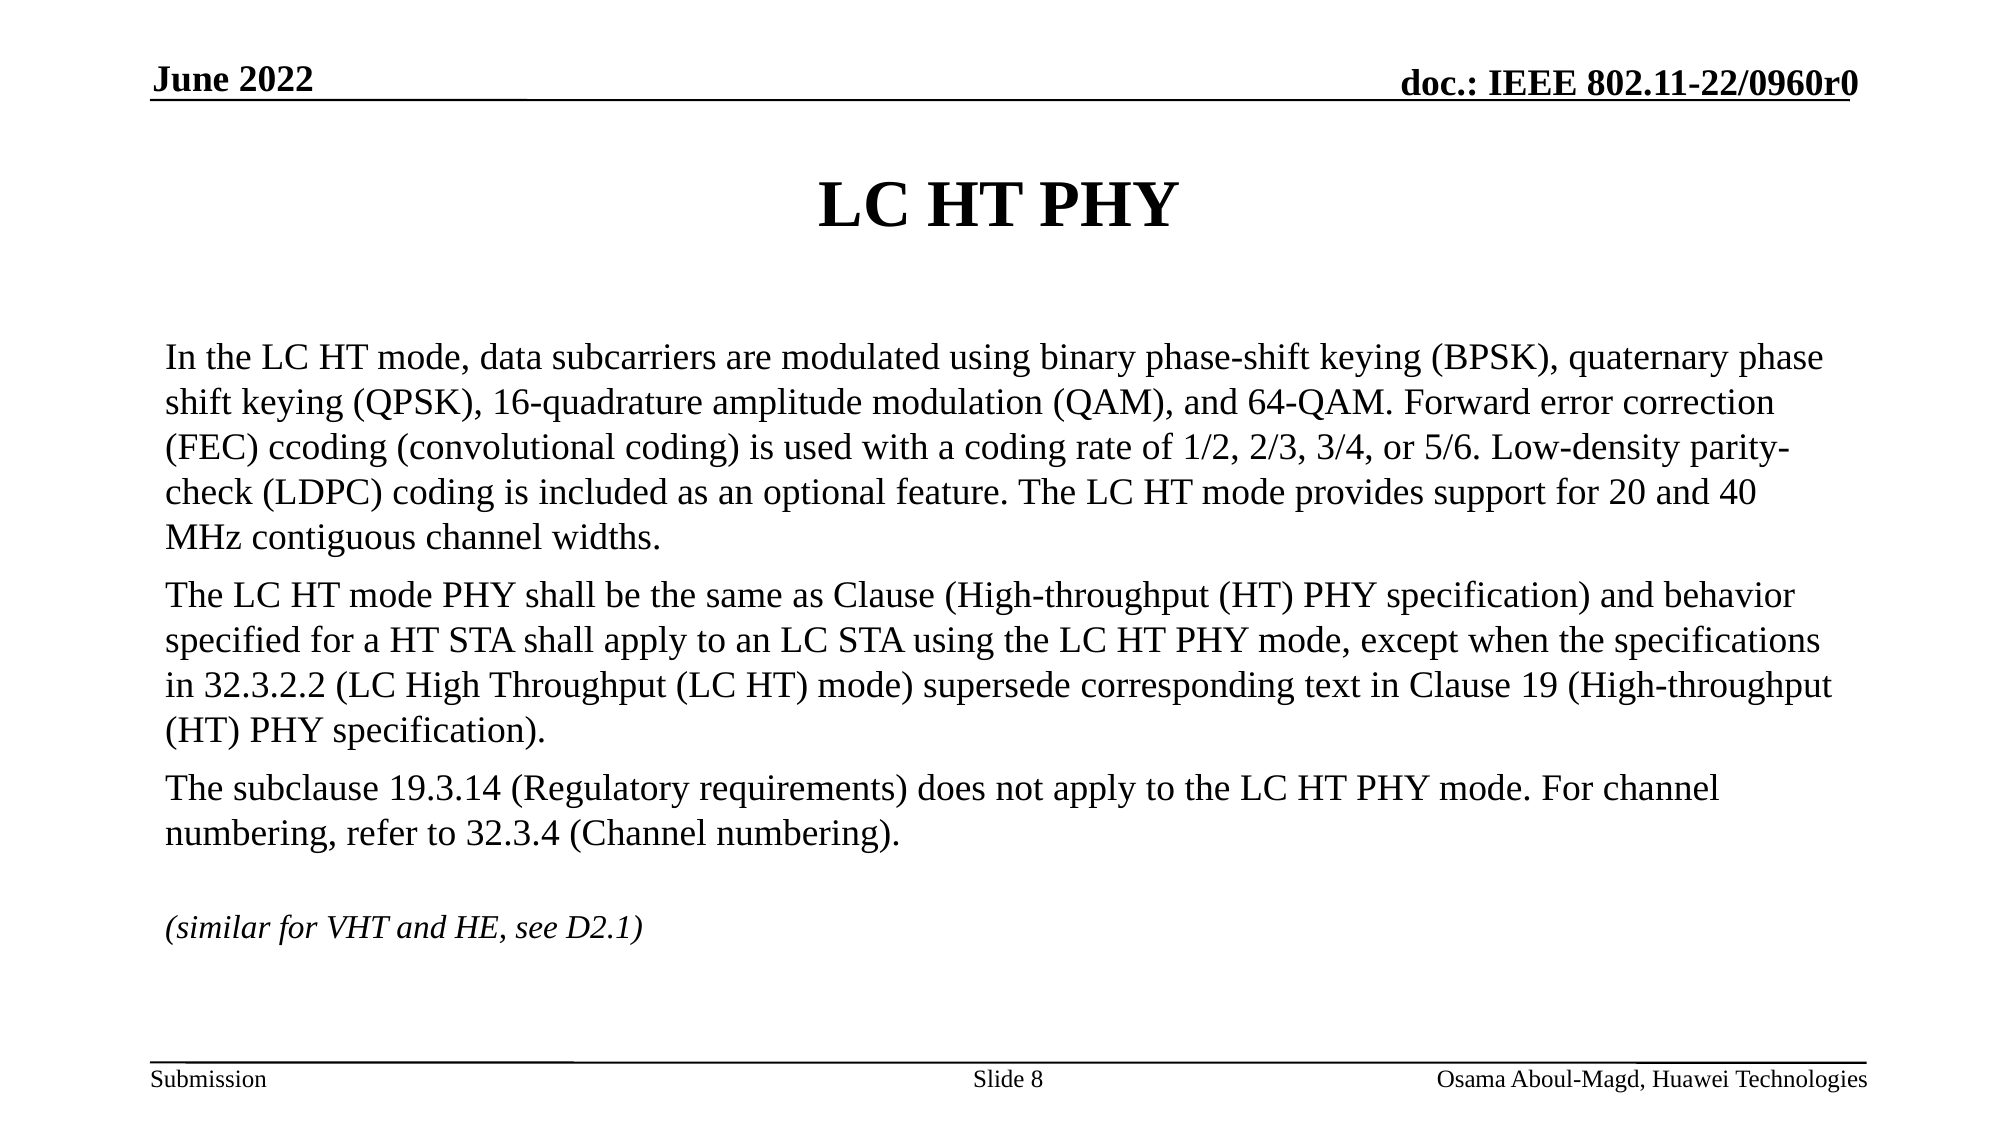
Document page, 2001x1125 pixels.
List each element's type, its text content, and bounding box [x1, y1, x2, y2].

list In the LC HT mode, data subcarriers are modulated using binary phase-shift keying (BPSK), quaternary phase shift keying (QPSK), 16-quadrature amplitude modulation (QAM), and 64-QAM. Forward error correction (FEC) ccoding (convolutional coding) is used with a coding rate of 1/2, 2/3, 3/4, or 5/6. Low-density parity-check (LDPC) coding is included as an optional feature. The LC HT mode provides support for 20 and 40 MHz contiguous channel widths. The LC HT mode PHY shall be the same as Clause (High-throughput (HT) PHY specification) and behavior specified for a HT STA shall apply to an LC STA using the LC HT PHY mode, except when the specifications in 32.3.2.2 (LC High Throughput (LC HT) mode) supersede corresponding text in Clause 19 (High-throughput (HT) PHY specification). The subclause 19.3.14 (Regulatory requirements) does not apply to the LC HT PHY mode. For channel numbering, refer to 32.3.4 (Channel numbering). (similar for VHT and HE, see D2.1) [149, 324, 1850, 1000]
slide_number Slide 8 [950, 1061, 1067, 1123]
footer Osama Aboul-Magd, Huawei Technologies [1171, 1061, 1869, 1093]
title LC HT PHY [149, 112, 1850, 288]
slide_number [152, 54, 563, 100]
